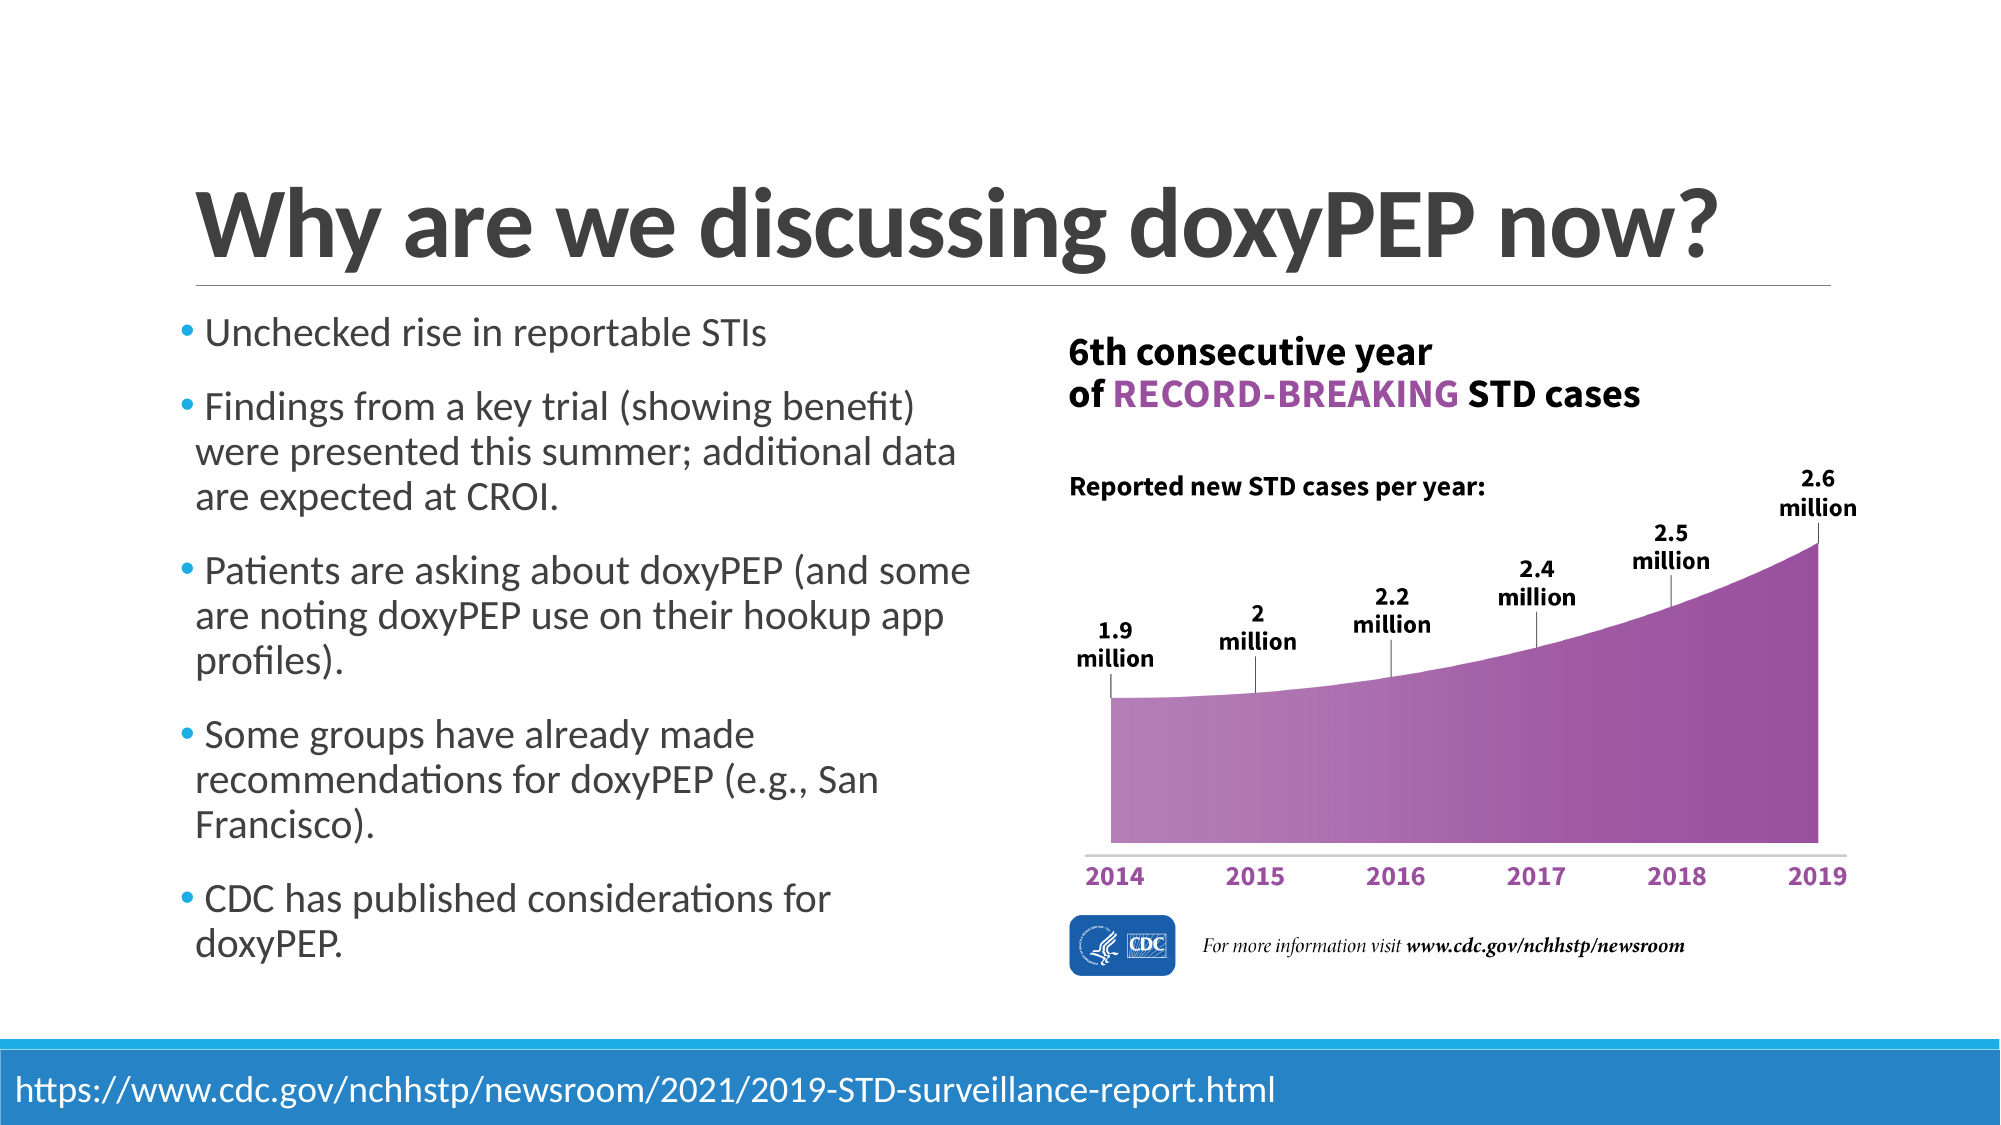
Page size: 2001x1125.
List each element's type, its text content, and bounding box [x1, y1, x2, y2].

picture [1019, 302, 1921, 1024]
title Why are we discussing doxyPEP now? [180, 47, 1830, 285]
list Unchecked rise in reportable STIs Findings from a key trial (showing benefit) were presented this summer; additional data are expected at CROI. Patients are asking about doxyPEP (and some are noting doxyPEP use on their hookup app profiles). Some groups have already made recommendations for doxyPEP (e.g., San Francisco). CDC has published considerations for doxyPEP. [180, 302, 990, 963]
text_box https://www.cdc.gov/nchhstp/newsroom/2021/2019-STD-surveillance-report.html [0, 1057, 1333, 1118]
